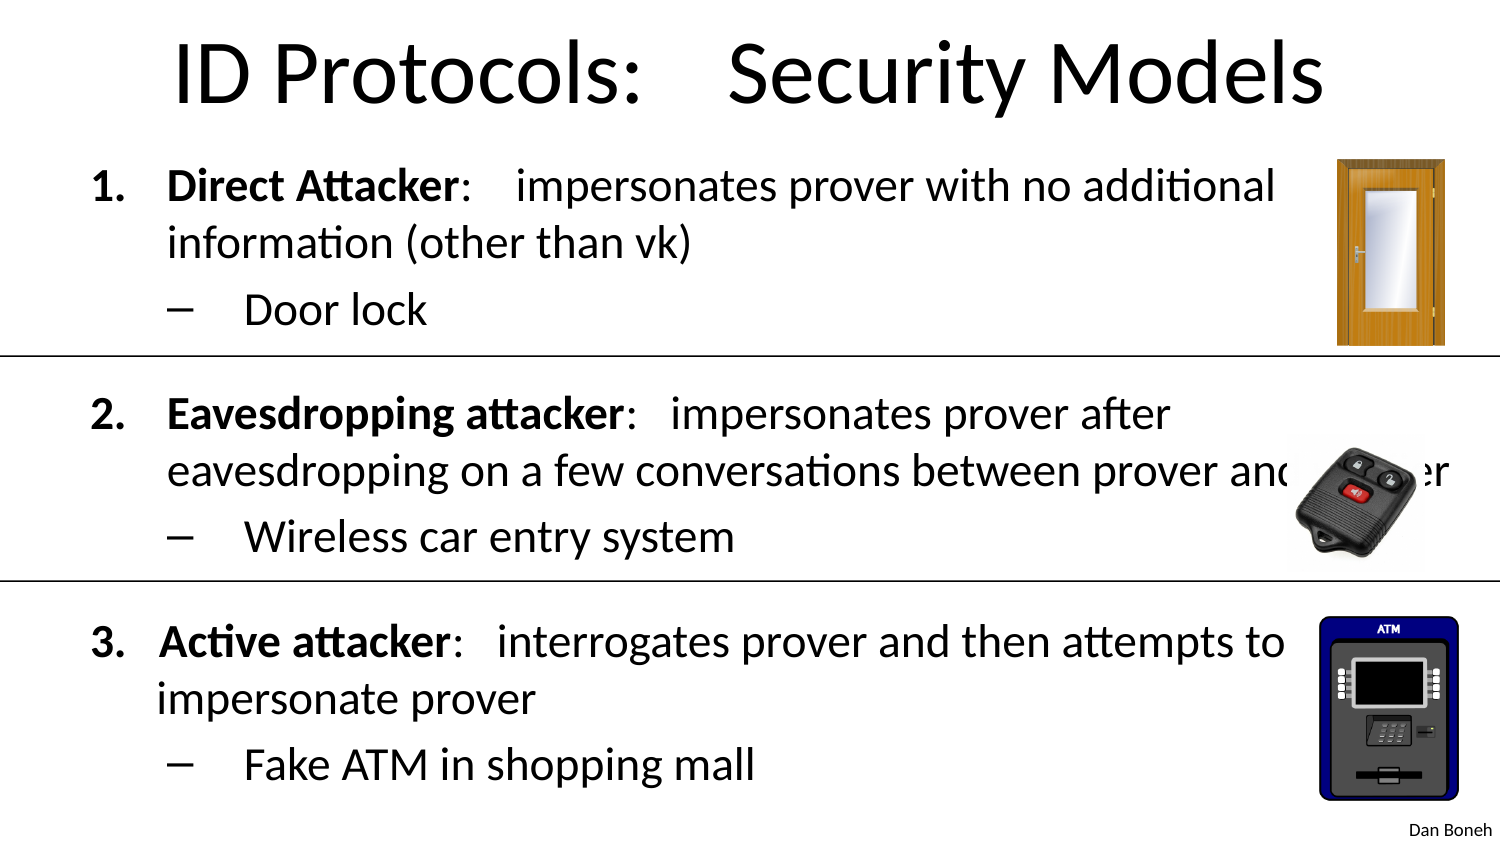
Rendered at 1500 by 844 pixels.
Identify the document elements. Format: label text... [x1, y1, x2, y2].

list Direct Attacker: impersonates prover with no additional information (other than vk) Door lock Eavesdropping attacker: impersonates prover after eavesdropping on a few conversations between prover and verifier Wireless car entry system 3. Active attacker: interrogates prover and then attempts to impersonate prover Fake ATM in shopping mall [75, 365, 1475, 580]
title ID Protocols: Security Models [75, 0, 1425, 138]
picture [1312, 609, 1465, 807]
picture [1337, 159, 1445, 347]
picture [1287, 434, 1426, 572]
list Direct Attacker: impersonates prover with no additional information (other than vk) Door lock Eavesdropping attacker: impersonates prover after eavesdropping on a few conversations between prover and verifier Wireless car entry system 3. Active attacker: interrogates prover and then attempts to impersonate prover Fake ATM in shopping mall [75, 590, 1475, 810]
list Direct Attacker: impersonates prover with no additional information (other than vk) Door lock Eavesdropping attacker: impersonates prover after eavesdropping on a few conversations between prover and verifier Wireless car entry system 3. Active attacker: interrogates prover and then attempts to impersonate prover Fake ATM in shopping mall [75, 146, 1475, 355]
